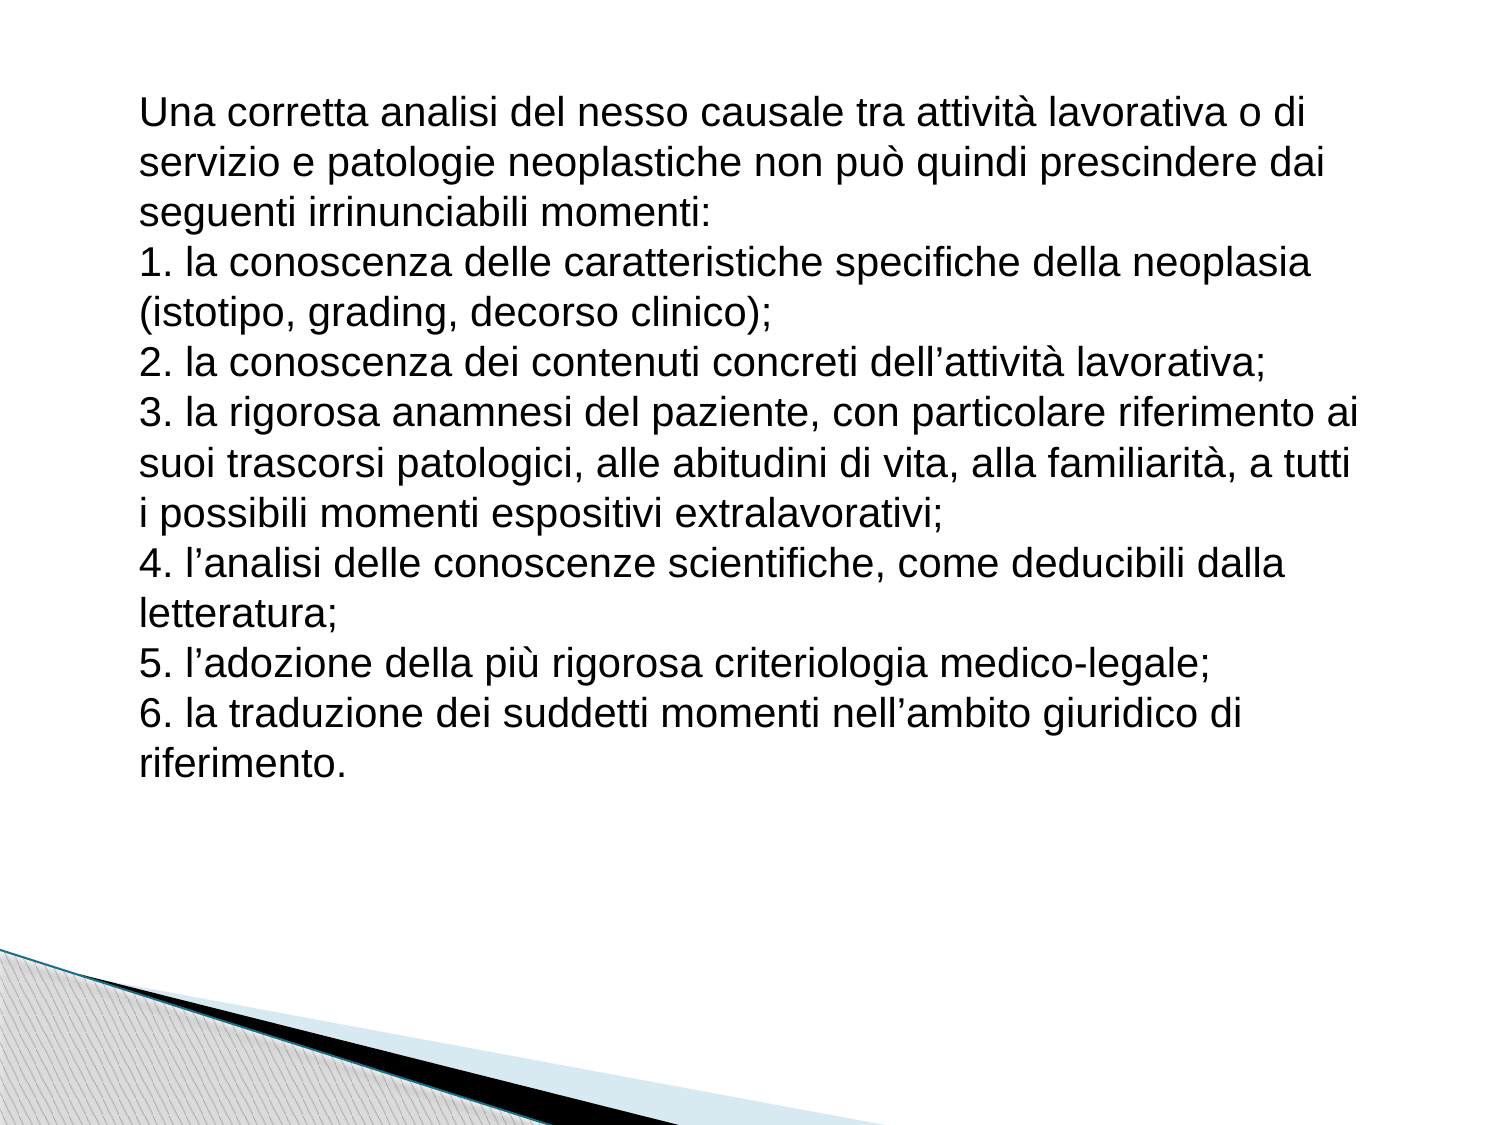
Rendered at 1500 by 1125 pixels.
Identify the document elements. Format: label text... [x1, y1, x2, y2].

text_box Una corretta analisi del nesso causale tra attività lavorativa o di servizio e patologie neoplastiche non può quindi prescindere dai seguenti irrinunciabili momenti: 1. la conoscenza delle caratteristiche specifiche della neoplasia (istotipo, grading, decorso clinico); 2. la conoscenza dei contenuti concreti dell’attività lavorativa; 3. la rigorosa anamnesi del paziente, con particolare riferimento ai suoi trascorsi patologici, alle abitudini di vita, alla familiarità, a tutti i possibili momenti espositivi extralavorativi; 4. l’analisi delle conoscenze scientifiche, come deducibili dalla letteratura; 5. l’adozione della più rigorosa criteriologia medico-legale; 6. la traduzione dei suddetti momenti nell’ambito giuridico di riferimento. [123, 77, 1376, 793]
